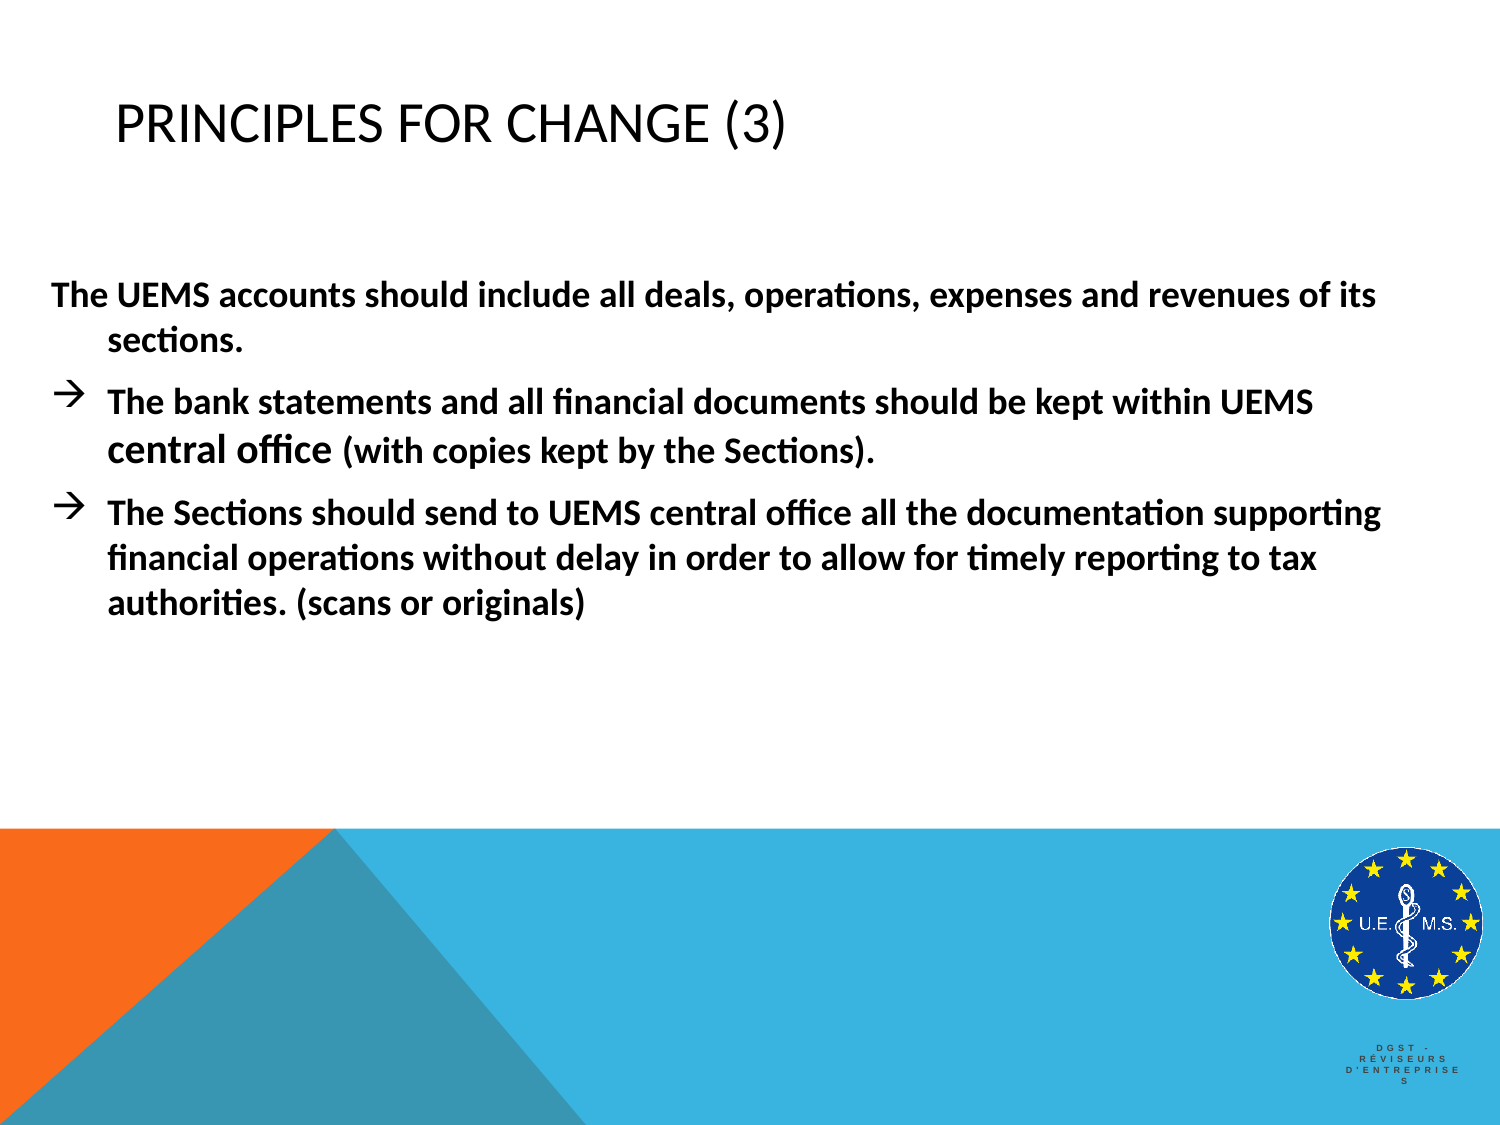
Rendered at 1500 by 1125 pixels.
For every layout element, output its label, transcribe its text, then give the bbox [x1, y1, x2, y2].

picture [1438, 846, 1483, 1000]
list The UEMS accounts should include all deals, operations, expenses and revenues of its sections. The bank statements and all financial documents should be kept within UEMS central office (with copies kept by the Sections). The Sections should send to UEMS central office all the documentation supporting financial operations without delay in order to allow for timely reporting to tax authorities. (scans or originals) [35, 262, 1438, 1030]
footer DGST - Réviseurs d'entreprises [1328, 1034, 1480, 1094]
title Principles for change (3) [100, 37, 1438, 200]
